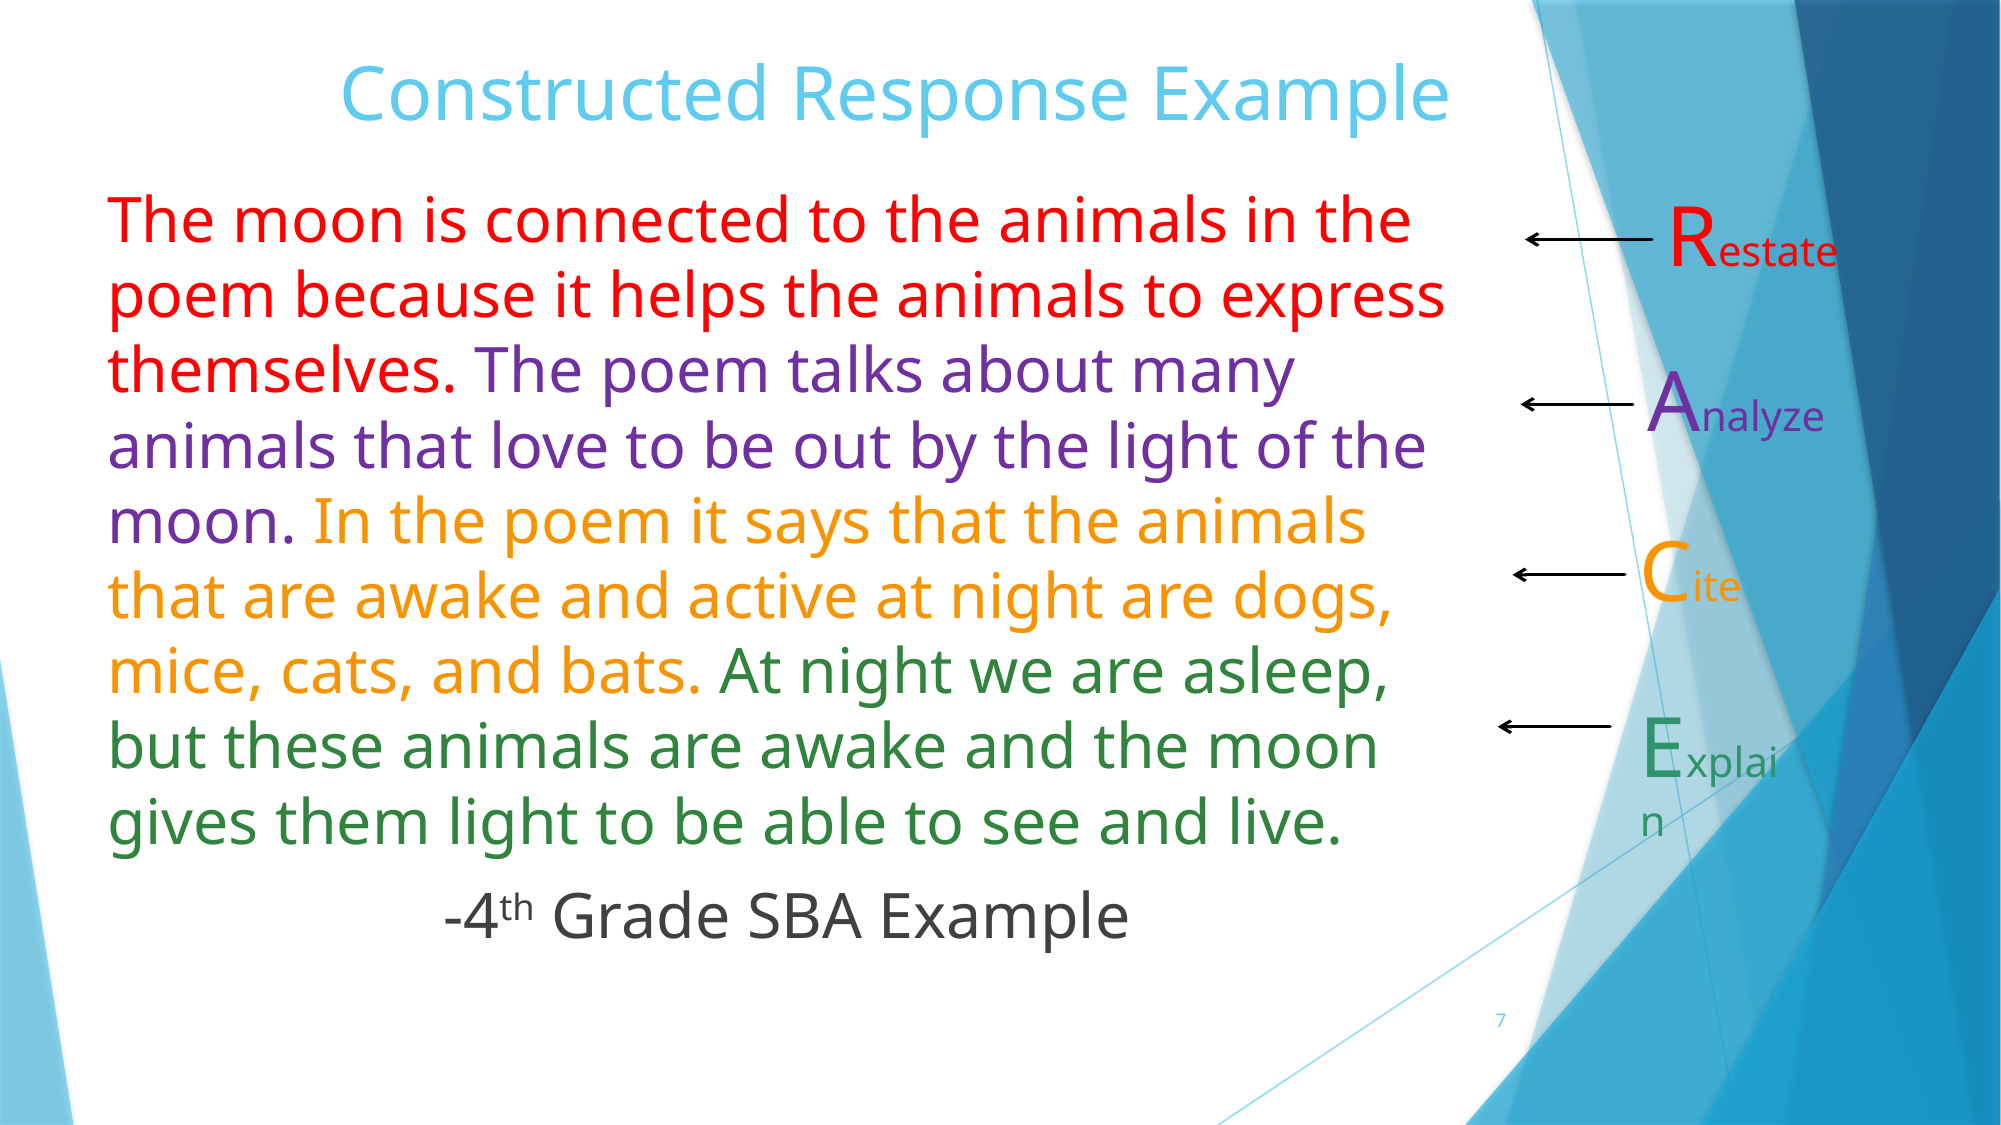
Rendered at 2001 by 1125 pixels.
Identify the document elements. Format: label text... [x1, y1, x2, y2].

title Constructed Response Example [324, 37, 1675, 225]
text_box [1497, 686, 1813, 804]
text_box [1511, 510, 1813, 628]
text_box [1524, 175, 1864, 343]
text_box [1519, 347, 1864, 458]
list The moon is connected to the animals in the poem because it helps the animals to express themselves. The poem talks about many animals that love to be out by the light of the moon. In the poem it says that the animals that are awake and active at night are dogs, mice, cats, and bats. At night we are asleep, but these animals are awake and the moon gives them light to be able to see and live. -4th Grade SBA Example [92, 172, 1488, 1063]
slide_number 7 [1409, 991, 1522, 1051]
